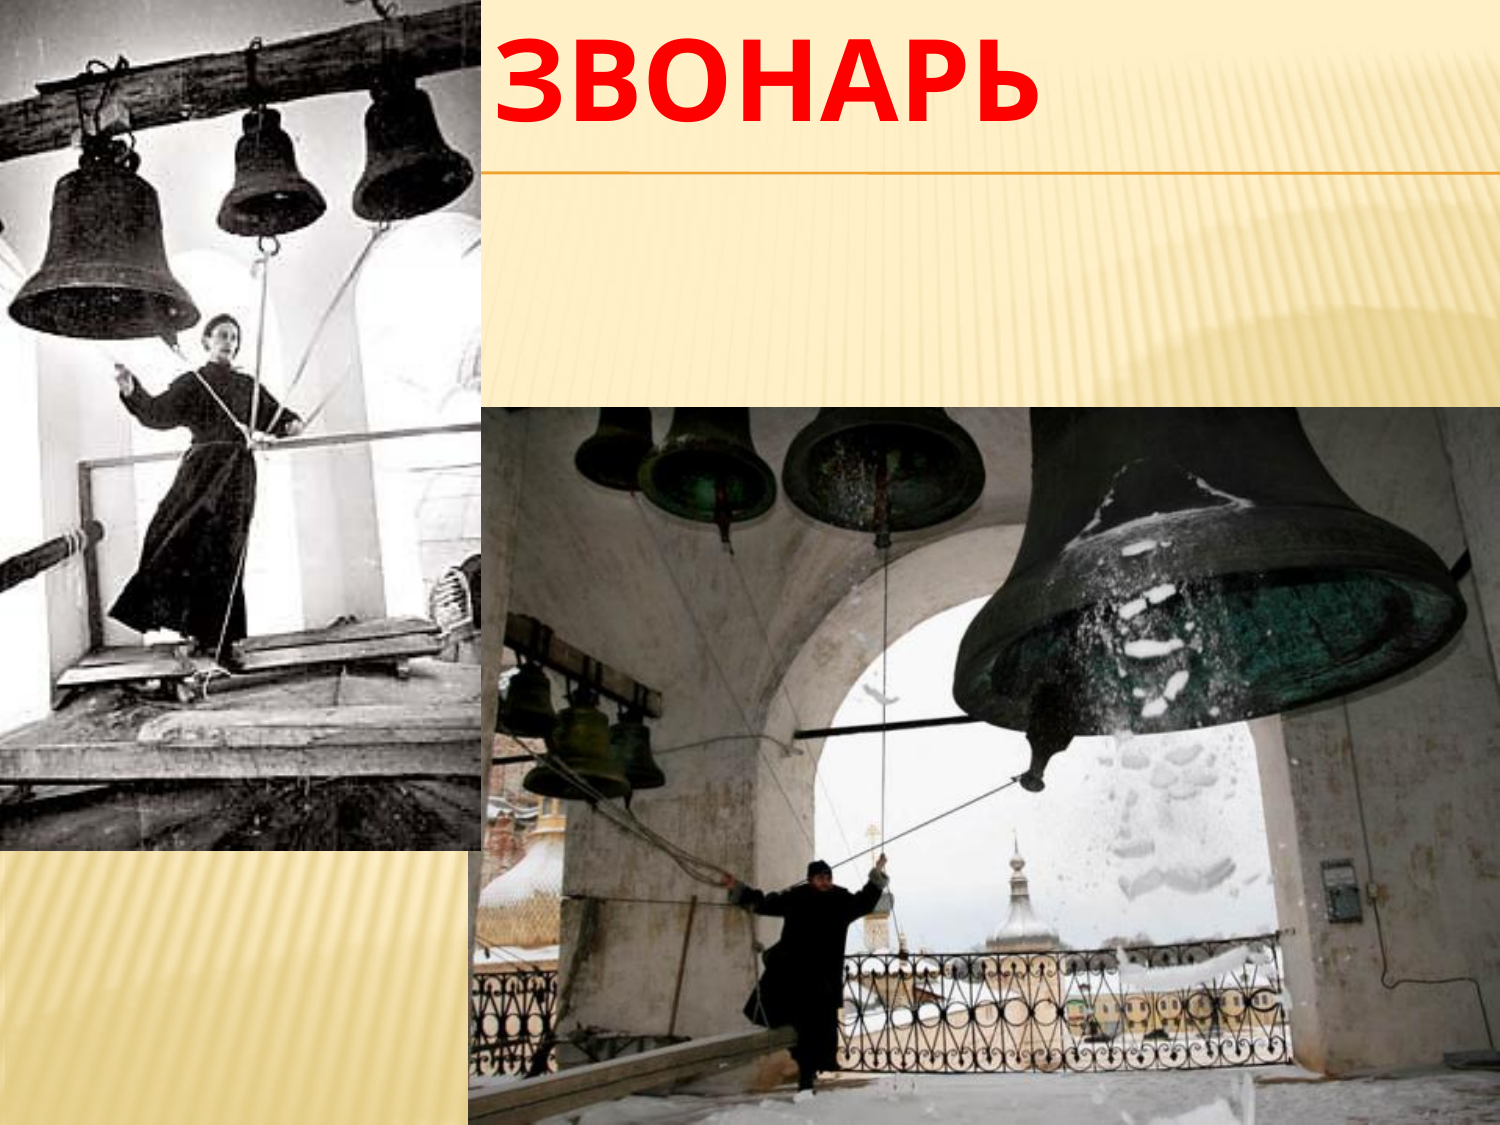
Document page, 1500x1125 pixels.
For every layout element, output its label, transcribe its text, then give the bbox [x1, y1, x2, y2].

picture [0, 0, 481, 851]
title Звонарь [482, 0, 1475, 153]
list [468, 406, 1500, 1125]
